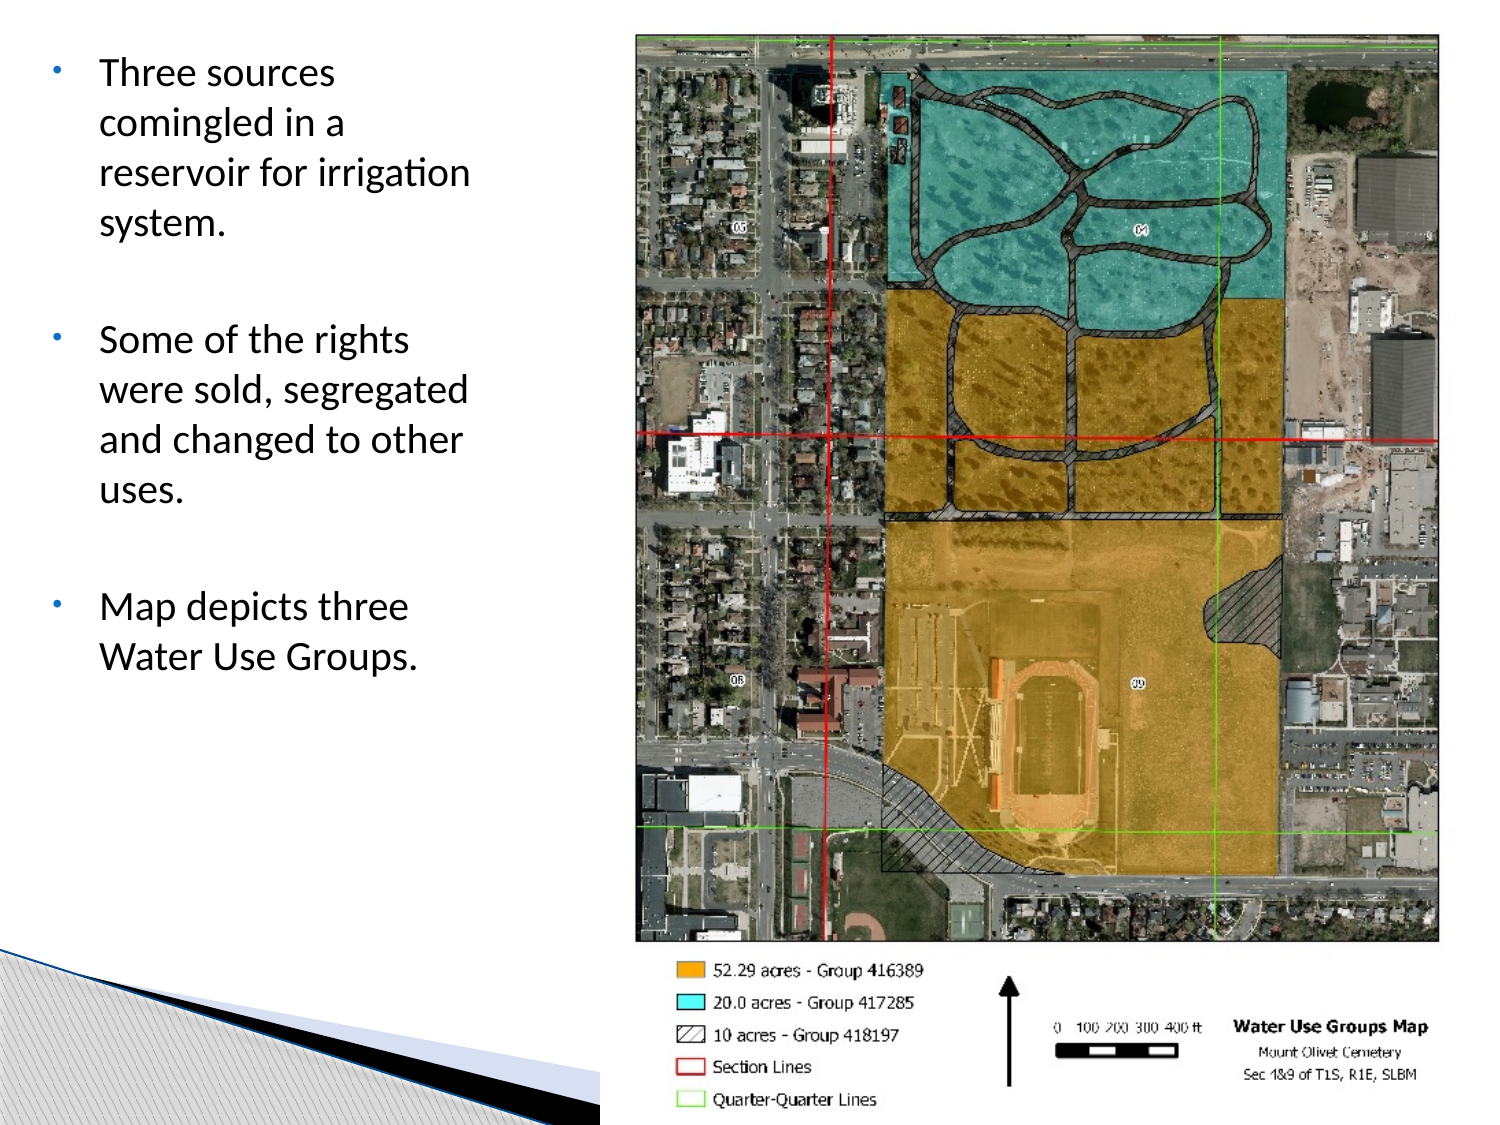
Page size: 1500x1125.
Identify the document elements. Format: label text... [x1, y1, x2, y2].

list Three sources comingled in a reservoir for irrigation system. Some of the rights were sold, segregated and changed to other uses. Map depicts three Water Use Groups. [37, 37, 488, 963]
picture [599, 0, 1476, 1125]
